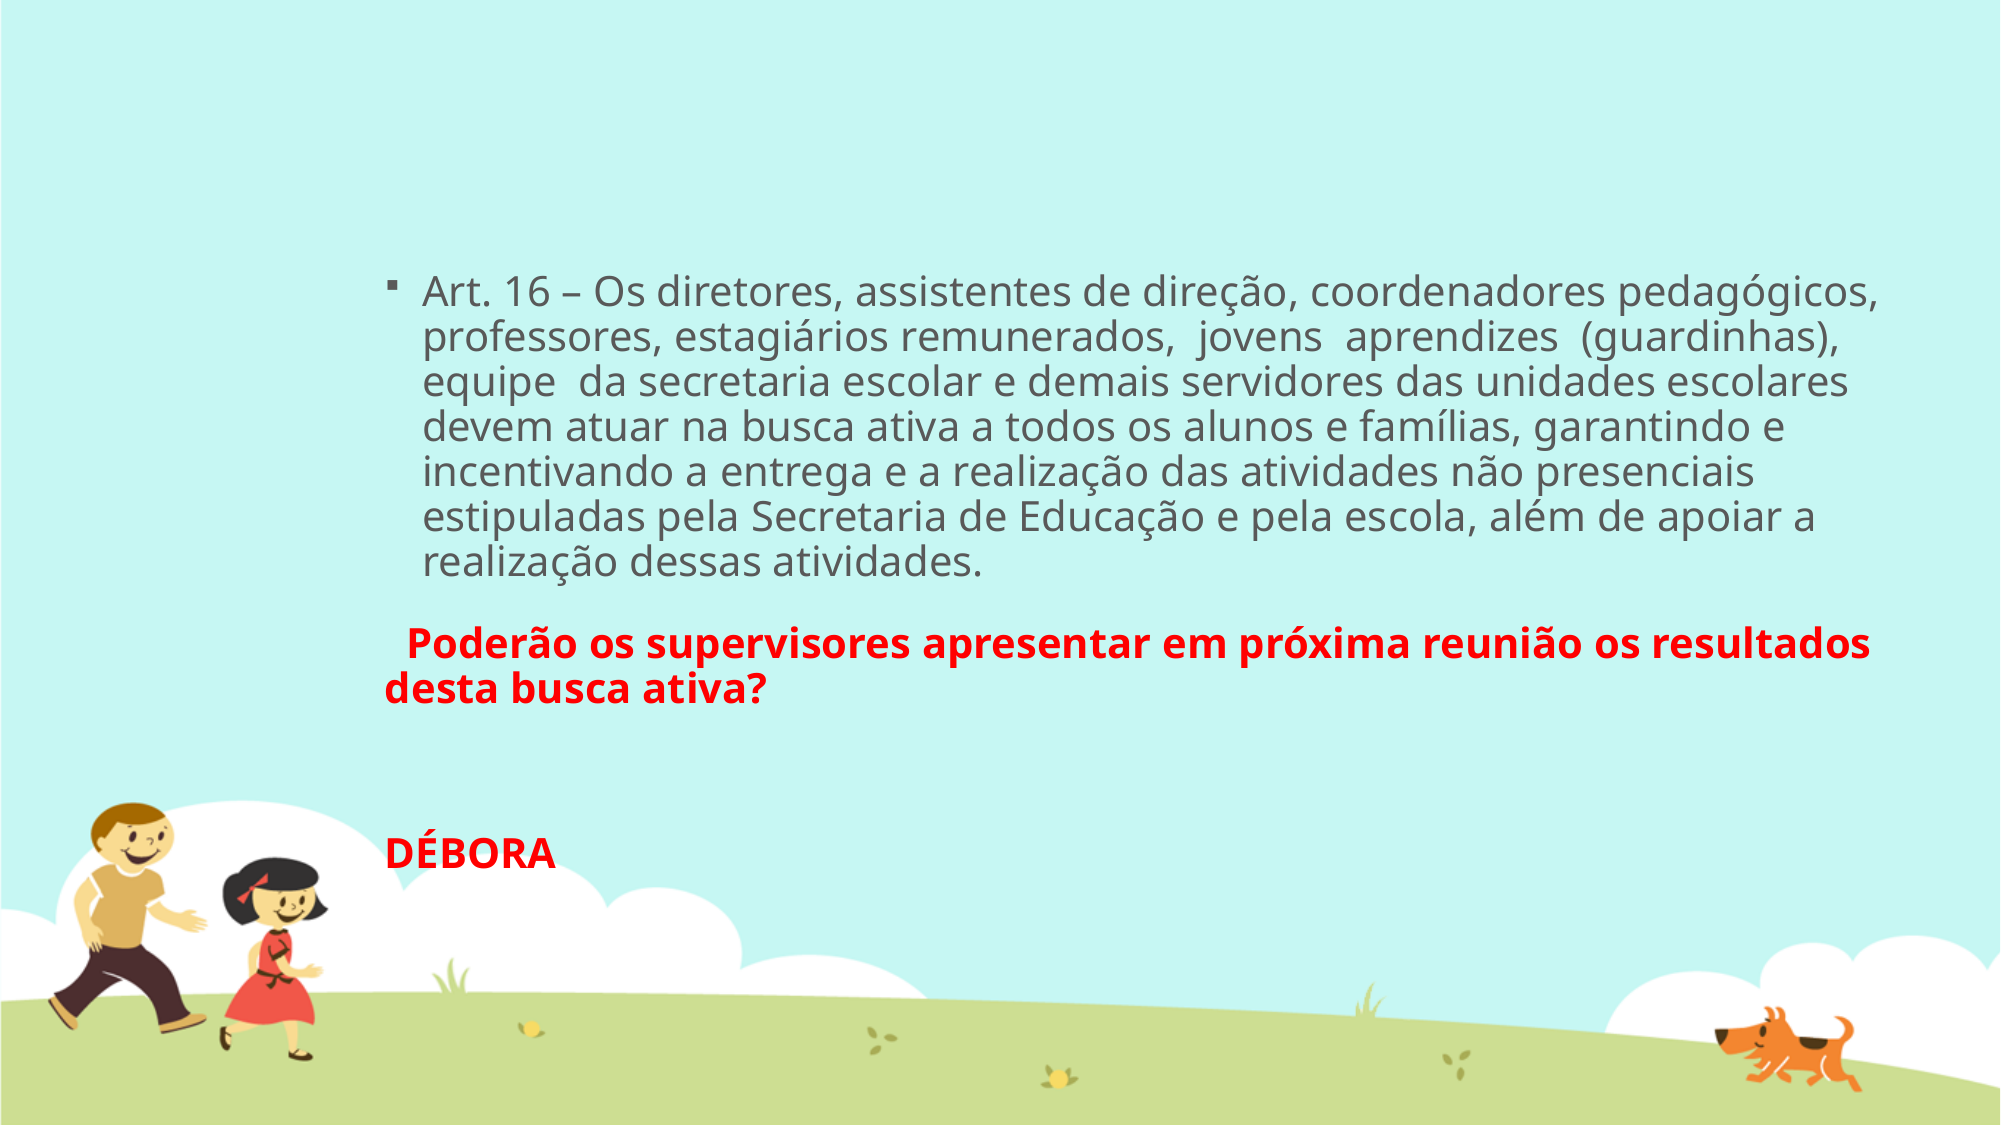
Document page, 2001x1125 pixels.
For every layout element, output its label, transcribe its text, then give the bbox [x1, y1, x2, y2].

list Art. 16 – Os diretores, assistentes de direção, coordenadores pedagógicos, professores, estagiários remunerados, jovens aprendizes (guardinhas), equipe da secretaria escolar e demais servidores das unidades escolares devem atuar na busca ativa a todos os alunos e famílias, garantindo e incentivando a entrega e a realização das atividades não presenciais estipuladas pela Secretaria de Educação e pela escola, além de apoiar a realização dessas atividades. Poderão os supervisores apresentar em próxima reunião os resultados desta busca ativa? DÉBORA [362, 262, 1900, 938]
picture [0, 0, 2001, 1125]
